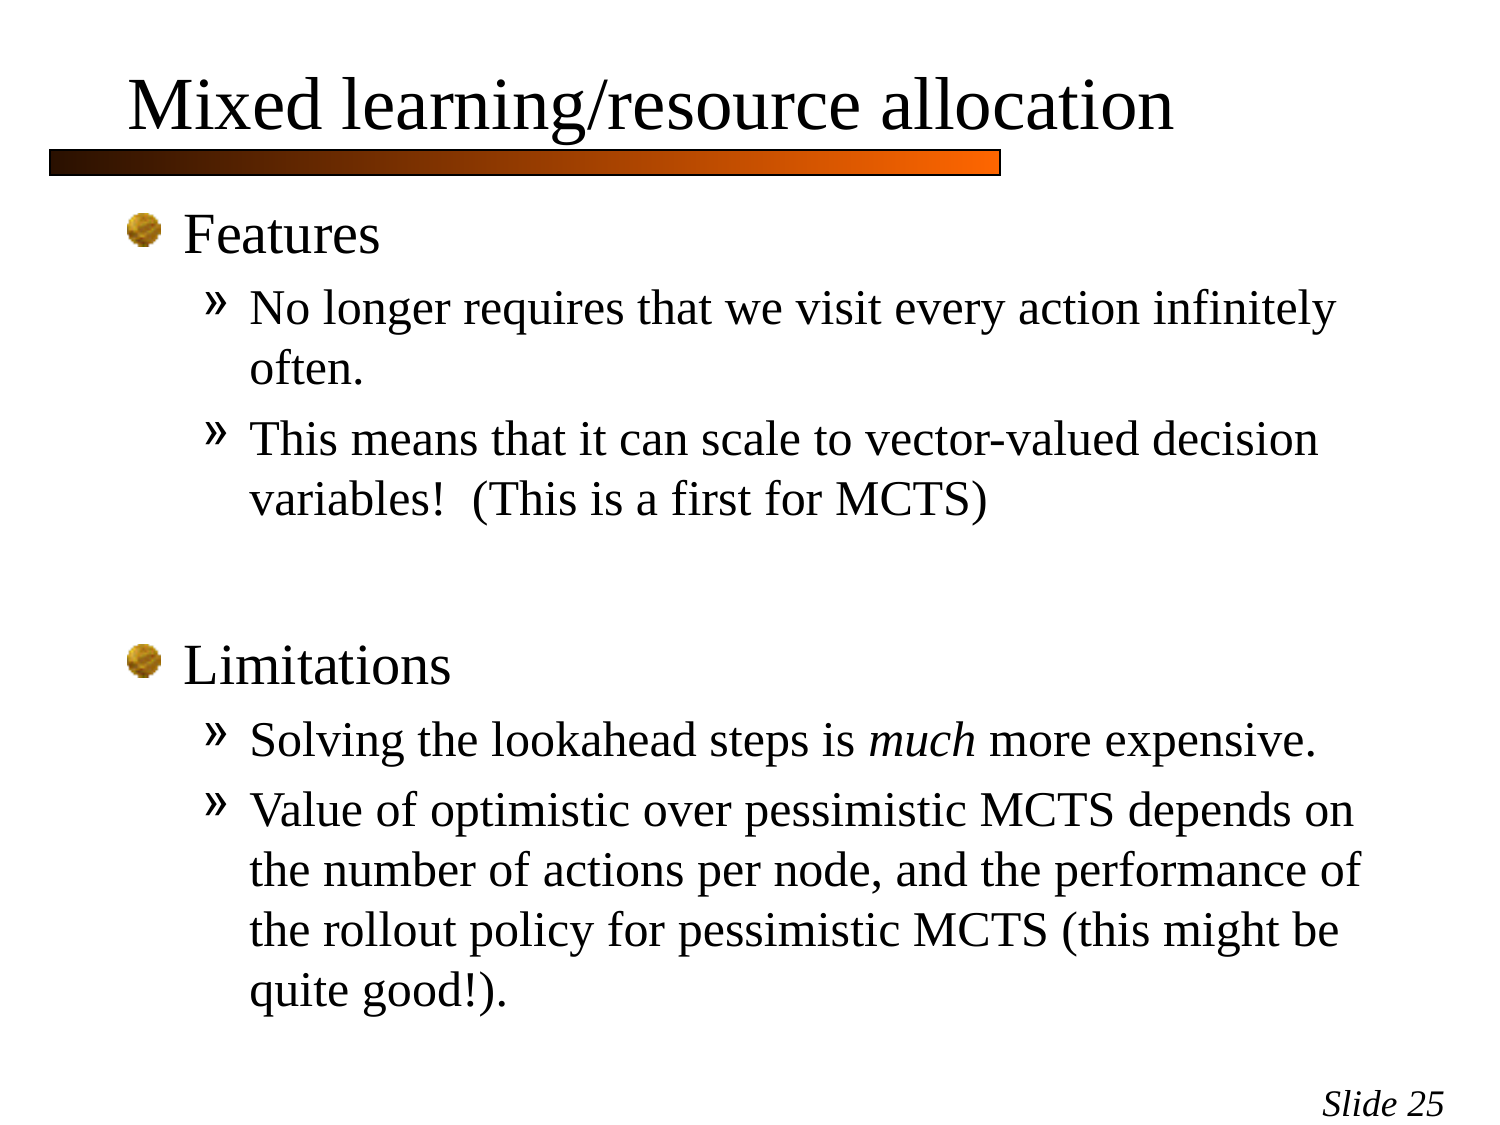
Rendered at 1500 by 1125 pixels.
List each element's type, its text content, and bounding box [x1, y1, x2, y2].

picture [127, 213, 161, 247]
list Features No longer requires that we visit every action infinitely often. This means that it can scale to vector-valued decision variables! (This is a first for MCTS) Limitations Solving the lookahead steps is much more expensive. Value of optimistic over pessimistic MCTS depends on the number of actions per node, and the performance of the rollout policy for pessimistic MCTS (this might be quite good!). [112, 187, 1388, 1000]
text_box Slide 25 [1227, 1071, 1500, 1125]
picture [127, 644, 161, 678]
title Mixed learning/resource allocation [112, 50, 1388, 150]
